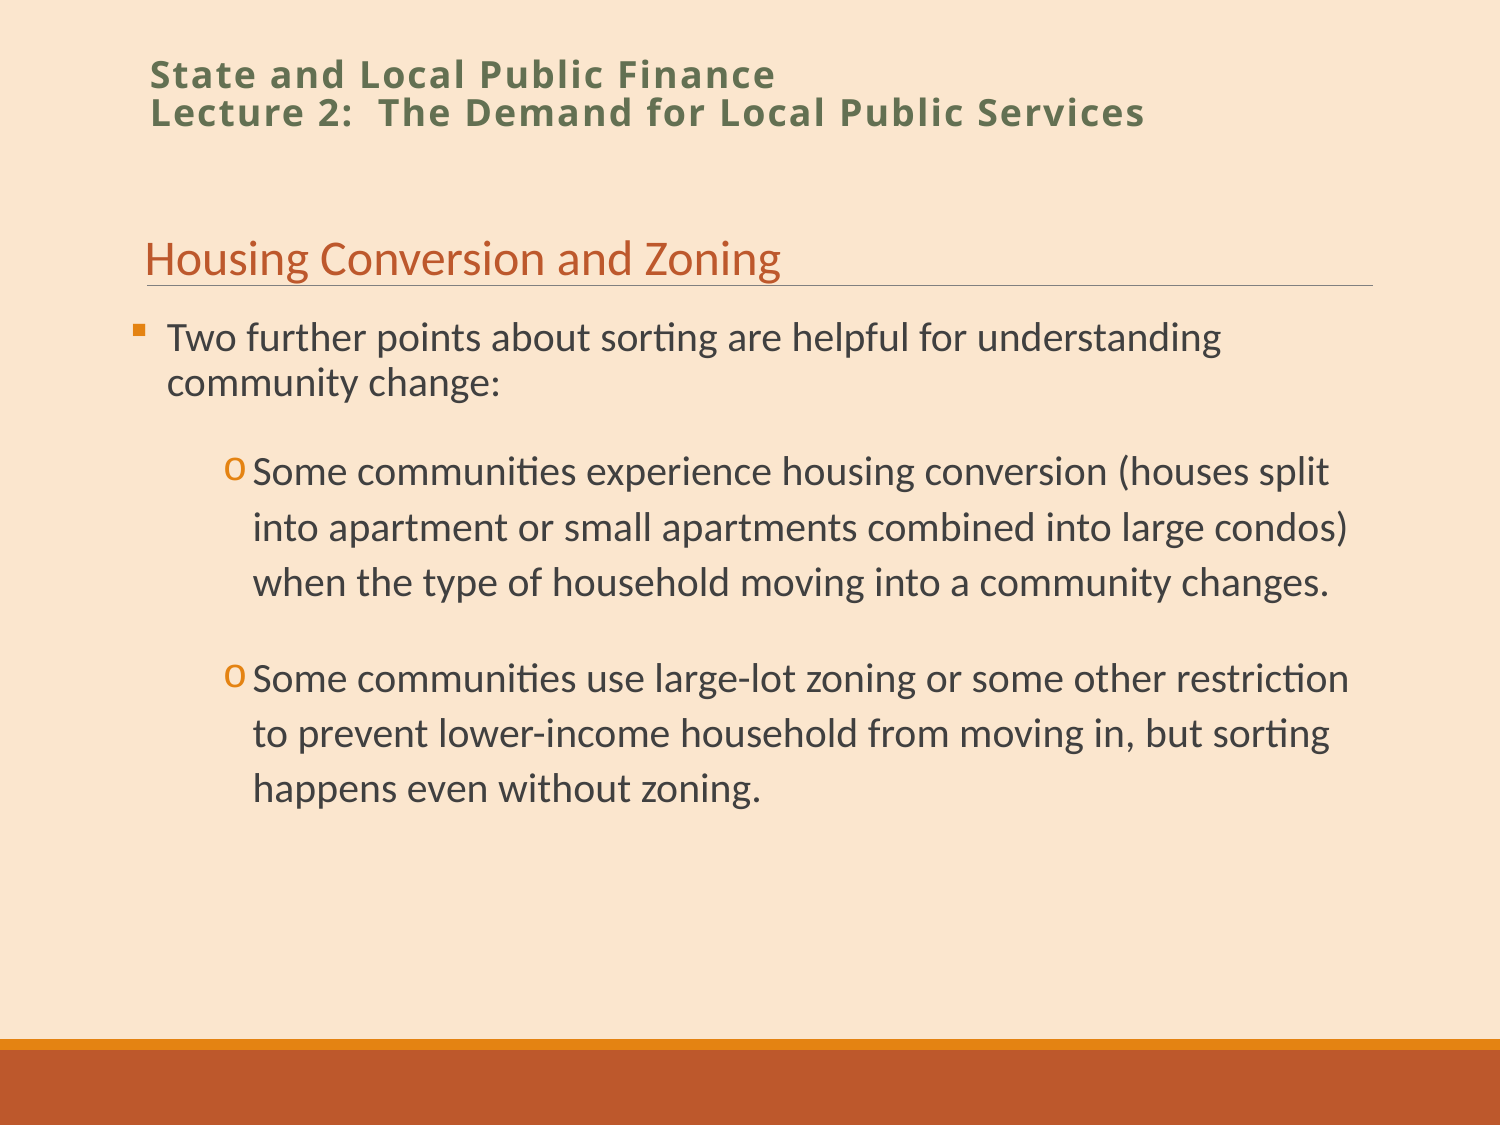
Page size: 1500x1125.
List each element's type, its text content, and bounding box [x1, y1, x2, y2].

text_box State and Local Public Finance Lecture 2: The Demand for Local Public Services [135, 50, 1373, 147]
list Housing Conversion and Zoning Two further points about sorting are helpful for understanding community change: Some communities experience housing conversion (houses split into apartment or small apartments combined into large condos) when the type of household moving into a community changes. Some communities use large-lot zoning or some other restriction to prevent lower-income household from moving in, but sorting happens even without zoning. [129, 224, 1368, 950]
